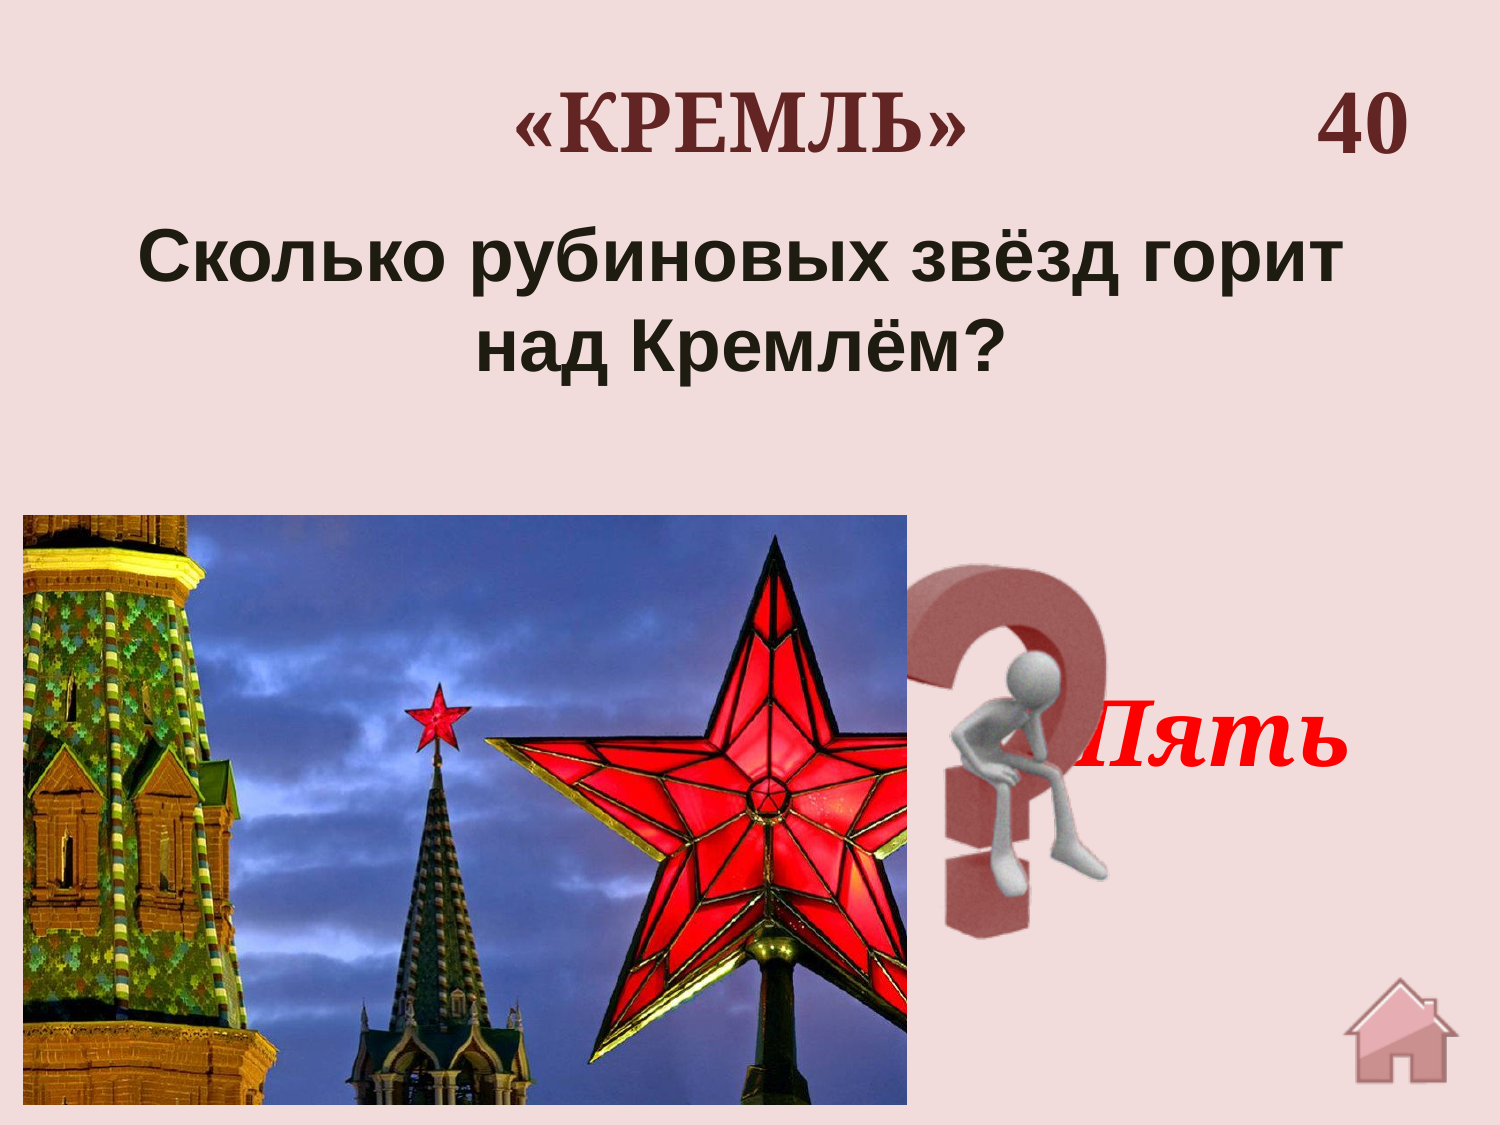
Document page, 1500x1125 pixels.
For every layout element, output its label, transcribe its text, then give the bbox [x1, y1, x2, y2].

text_box Сколько рубиновых звёзд горит над Кремлём? [117, 199, 1366, 394]
picture [1340, 975, 1468, 1087]
text_box Пять [1120, 667, 1500, 793]
text_box «КРЕМЛЬ» [197, 61, 1281, 177]
picture [23, 515, 1116, 1105]
text_box 40 [1281, 54, 1447, 180]
